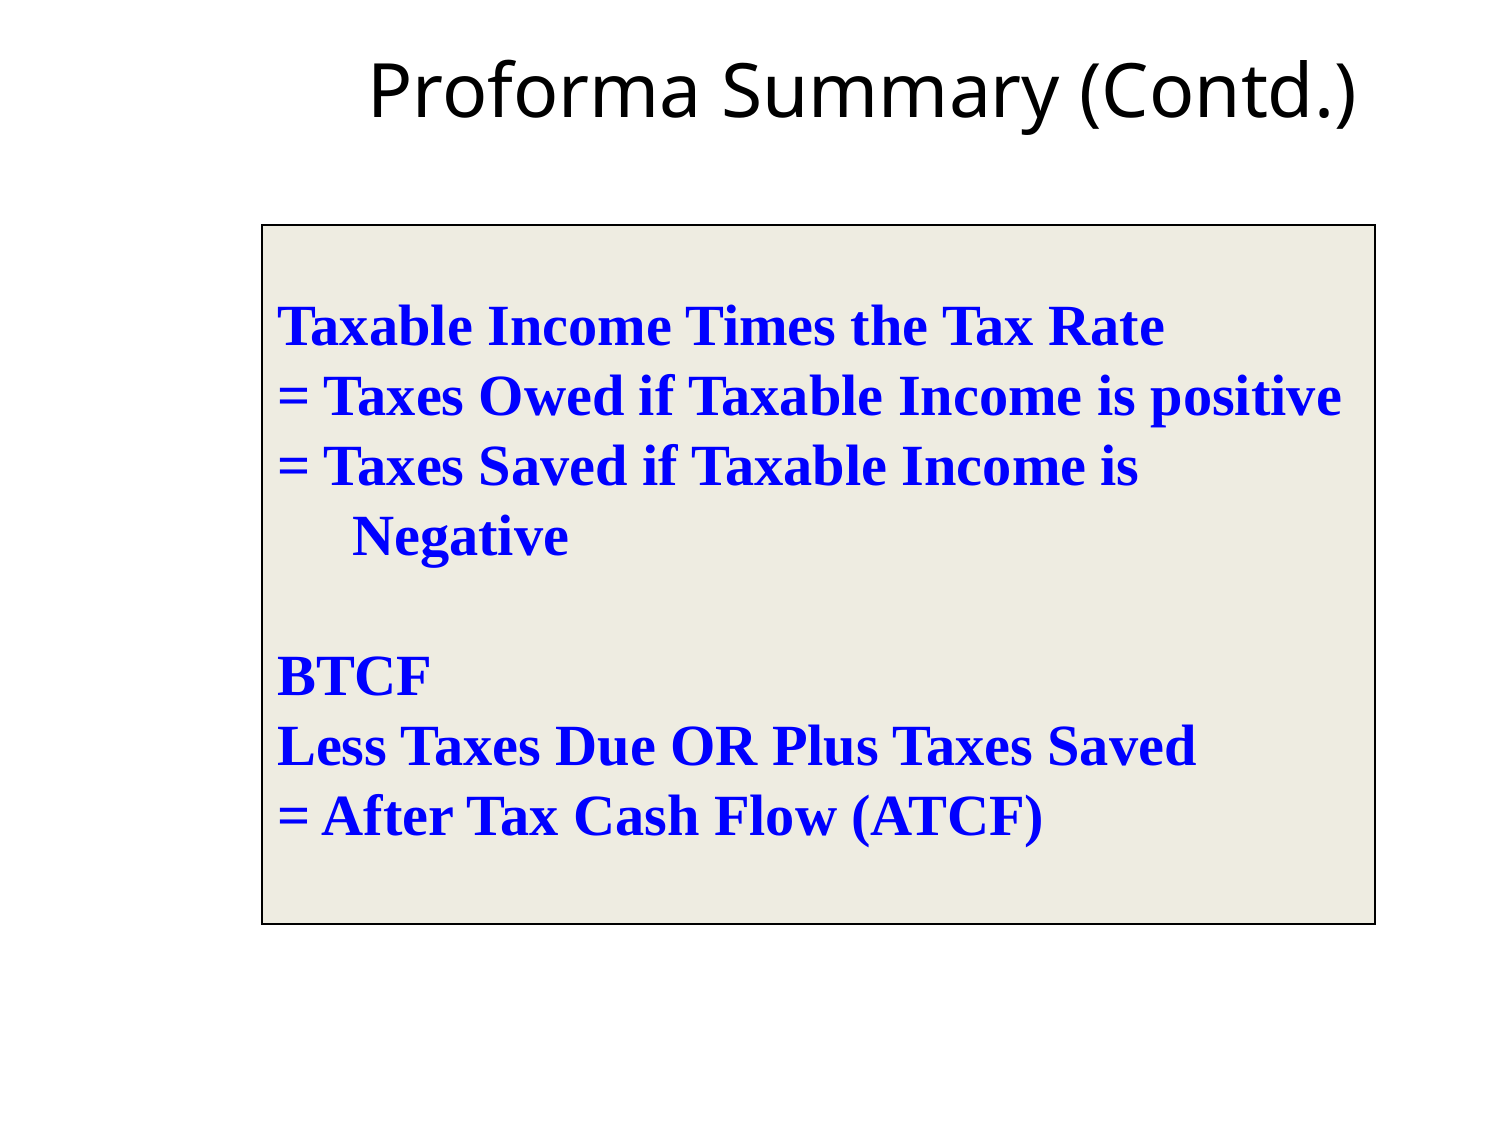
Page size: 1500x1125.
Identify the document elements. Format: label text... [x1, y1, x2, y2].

list [225, 187, 1500, 544]
text_box Taxable Income Times the Tax Rate = Taxes Owed if Taxable Income is positive = Taxes Saved if Taxable Income is Negative BTCF Less Taxes Due OR Plus Taxes Saved = After Tax Cash Flow (ATCF) [262, 224, 1375, 925]
title Proforma Summary (Contd.) [225, 50, 1500, 125]
